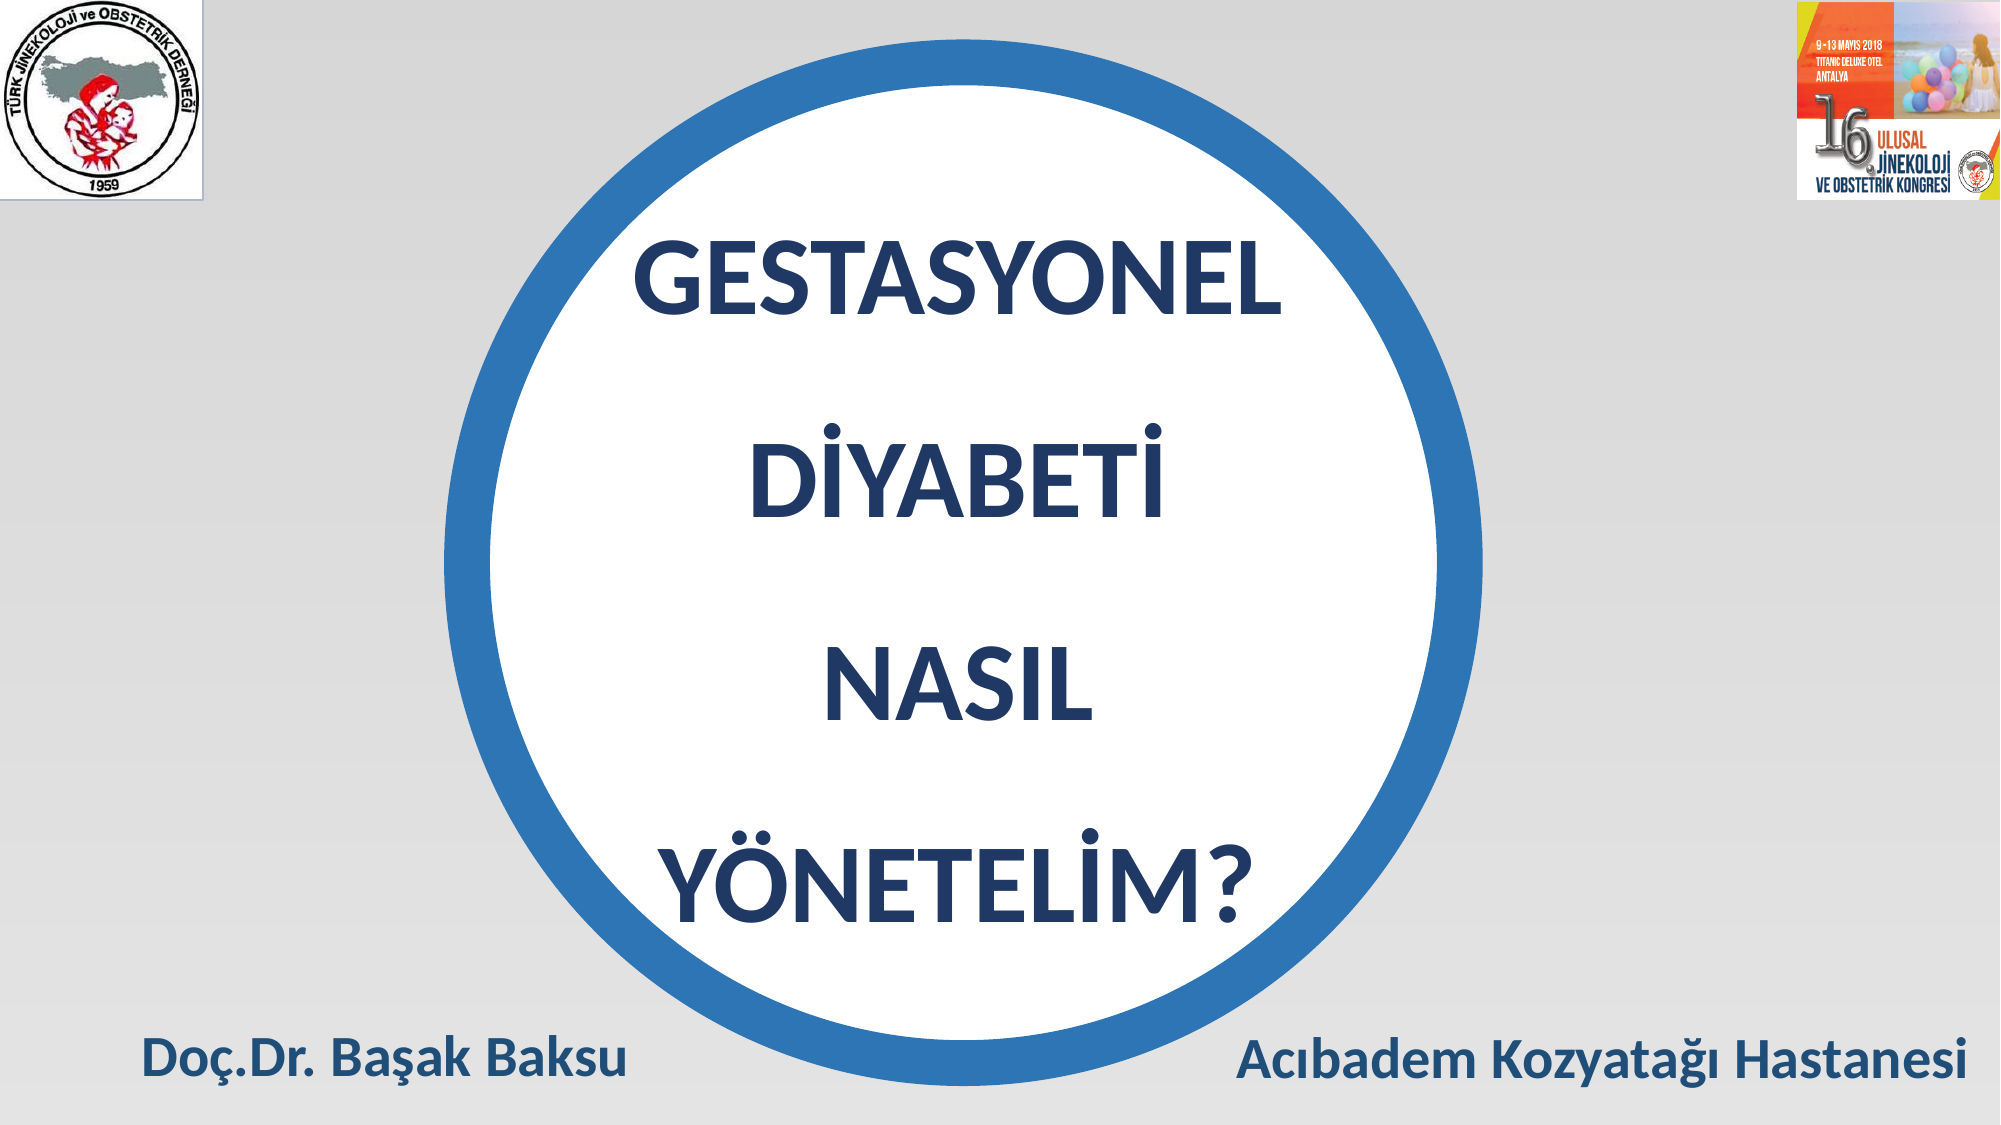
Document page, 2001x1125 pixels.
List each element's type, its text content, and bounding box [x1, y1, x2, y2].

text_box [1325, 218, 1461, 908]
subtitle Acıbadem Kozyatağı Hastanesi [1177, 1021, 2000, 1125]
text_box Doç.Dr. Başak Baksu [126, 1018, 657, 1097]
title GESTASYONEL DİYABETİ NASIL YÖNETELİM? [591, 192, 1325, 953]
text_box [628, 61, 1299, 192]
picture [0, 0, 203, 200]
text_box [465, 230, 591, 896]
picture [1797, 2, 2000, 200]
text_box [651, 953, 1276, 1065]
